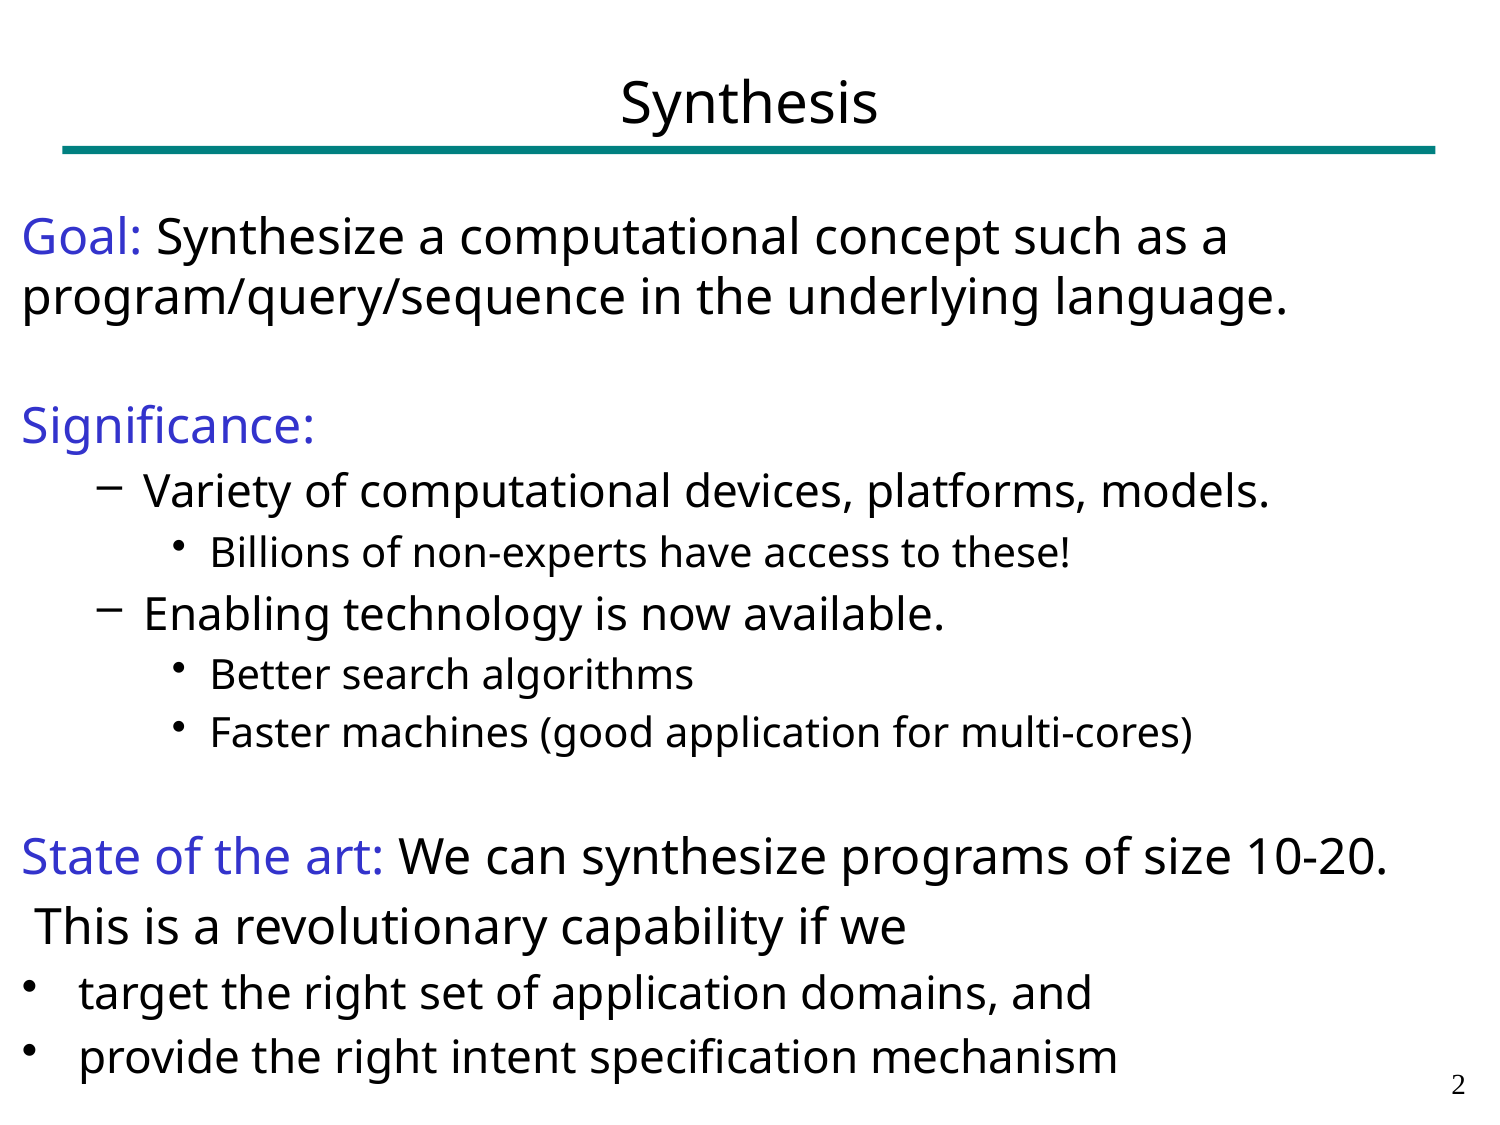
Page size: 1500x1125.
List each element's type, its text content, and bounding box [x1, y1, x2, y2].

title Synthesis [112, 49, 1388, 151]
slide_number 1 [1168, 1083, 1482, 1121]
text_box Goal: Synthesize a computational concept such as a program/query/sequence in the underlying language. Significance: Variety of computational devices, platforms, models. Billions of non-experts have access to these! Enabling technology is now available. Better search algorithms Faster machines (good application for multi-cores) State of the art: We can synthesize programs of size 10-20. This is a revolutionary capability if we target the right set of application domains, and provide the right intent specification mechanism [6, 197, 1500, 1083]
